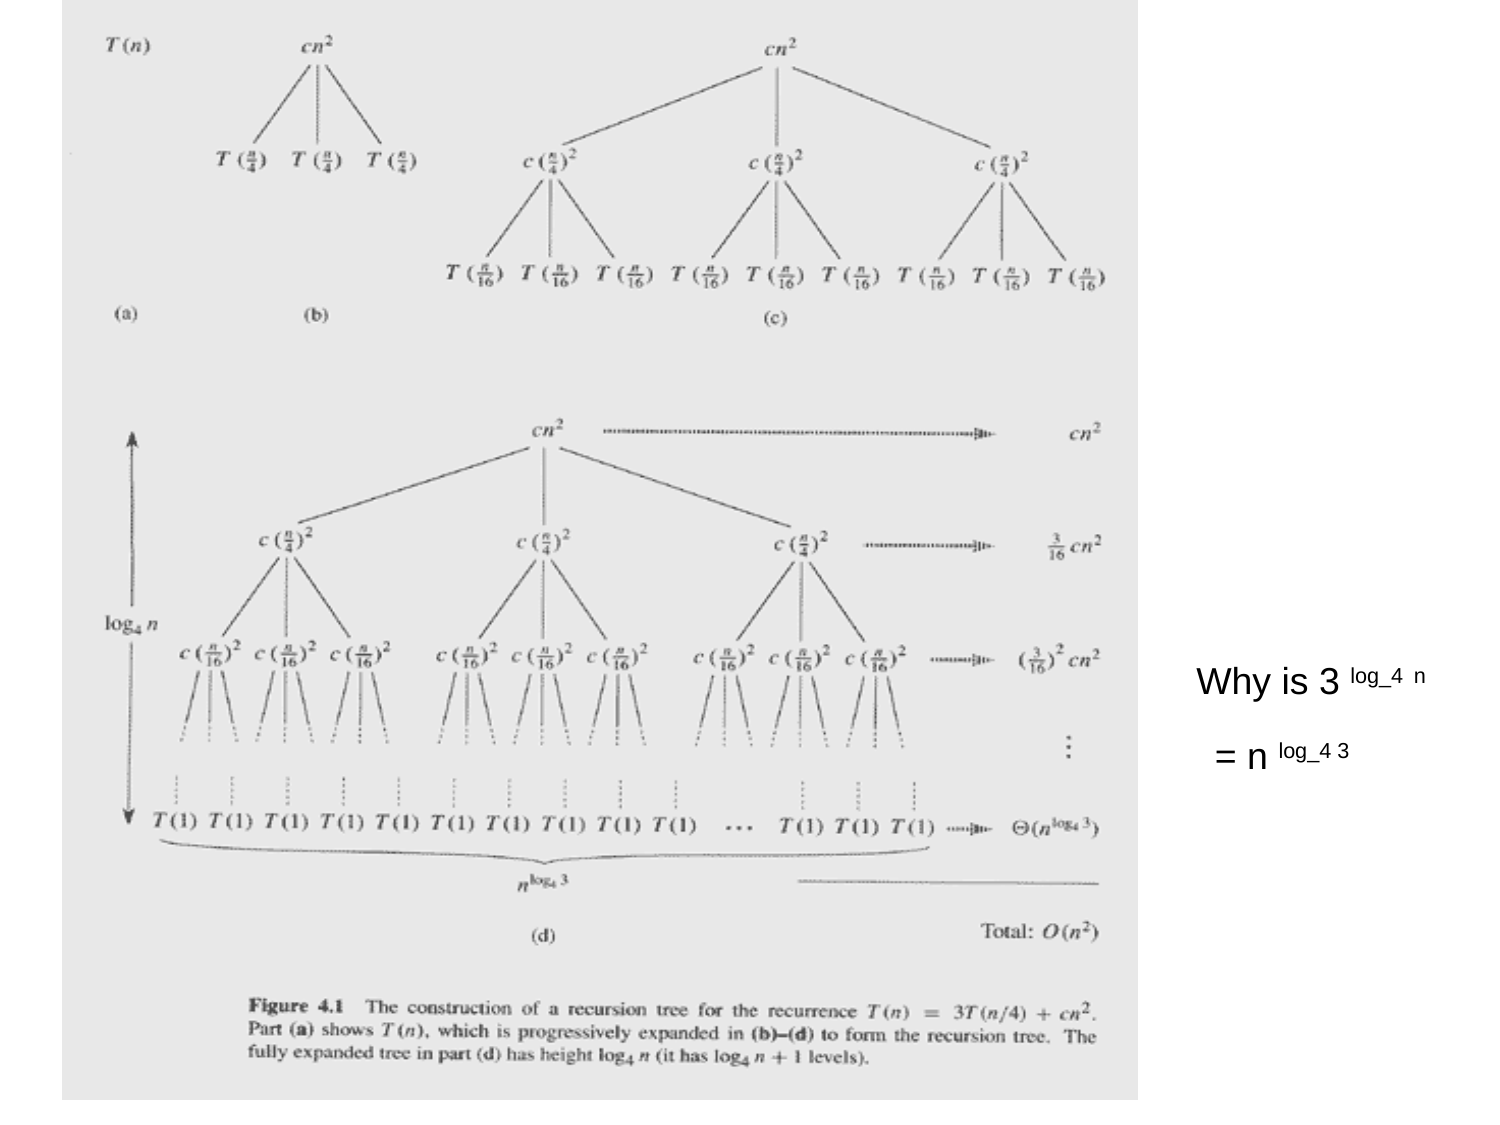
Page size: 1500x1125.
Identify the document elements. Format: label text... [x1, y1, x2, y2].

text_box Why is 3 log_4 n [1181, 649, 1441, 710]
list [62, 0, 1138, 1101]
text_box = n log_4 3 [1199, 724, 1425, 785]
